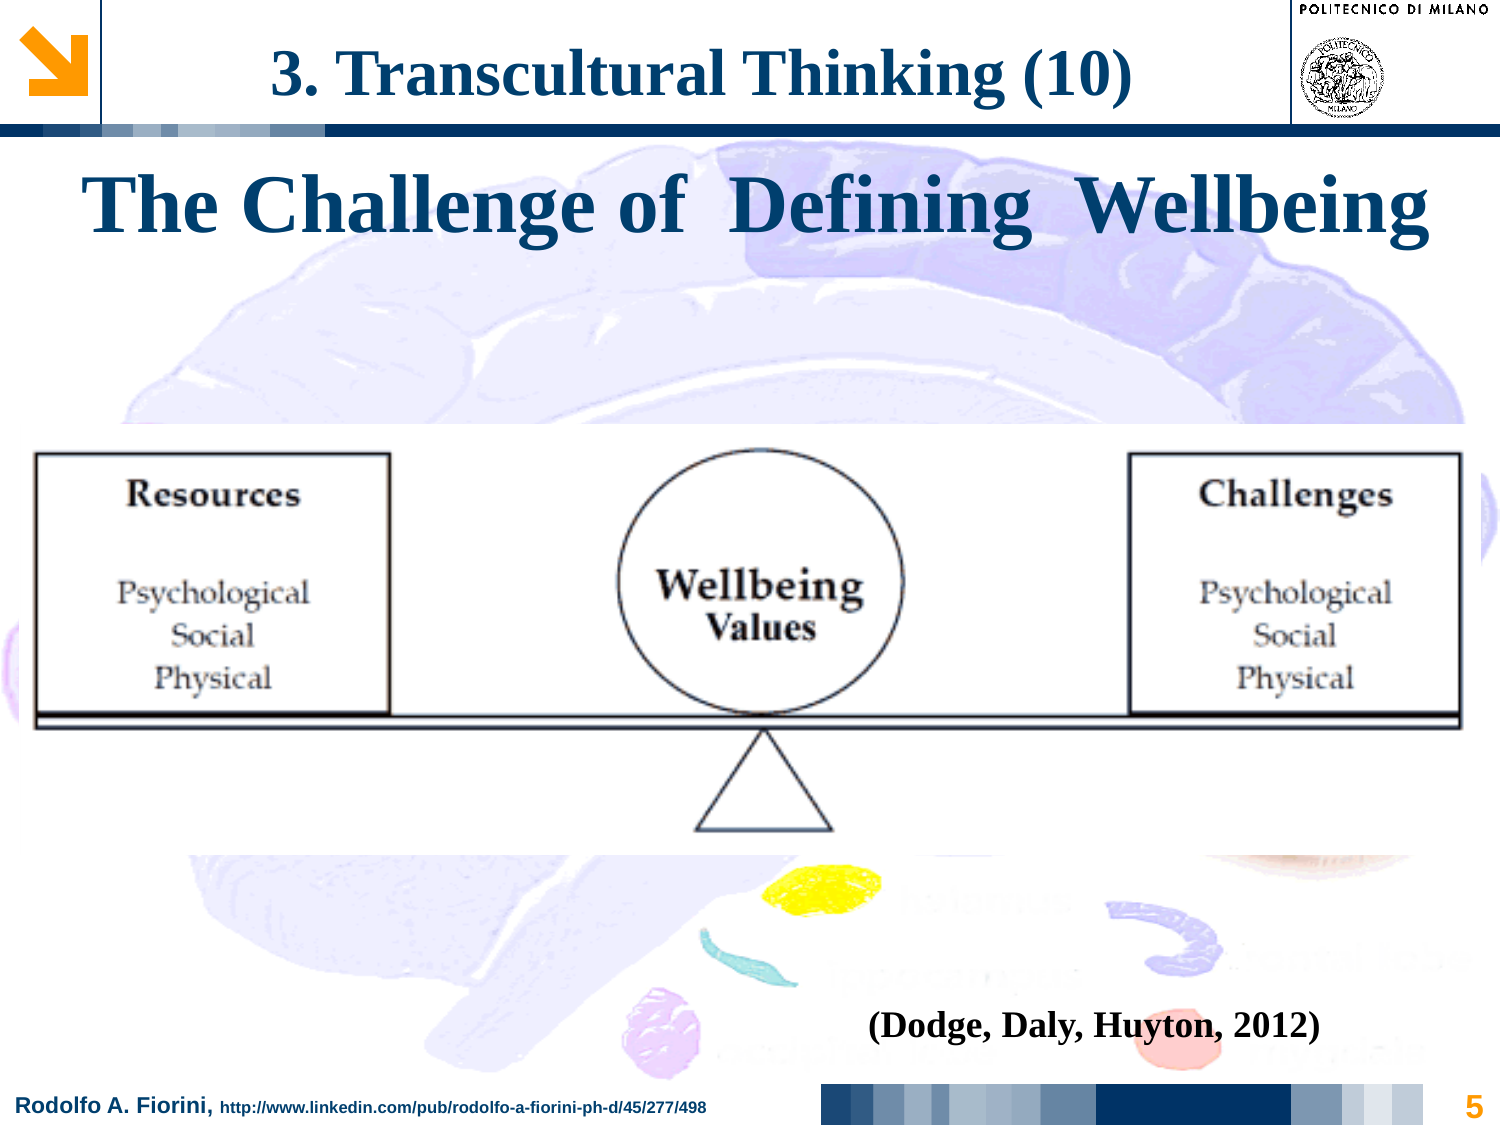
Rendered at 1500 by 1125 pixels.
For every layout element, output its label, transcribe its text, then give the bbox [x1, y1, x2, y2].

text_box Rodolfo A. Fiorini, http://www.linkedin.com/pub/rodolfo-a-fiorini-ph-d/45/277/498 [0, 1092, 798, 1125]
picture [0, 0, 1500, 1125]
slide_number 53 [1465, 1092, 1500, 1125]
text_box 3. Transcultural Thinking (10) [111, 19, 1294, 120]
